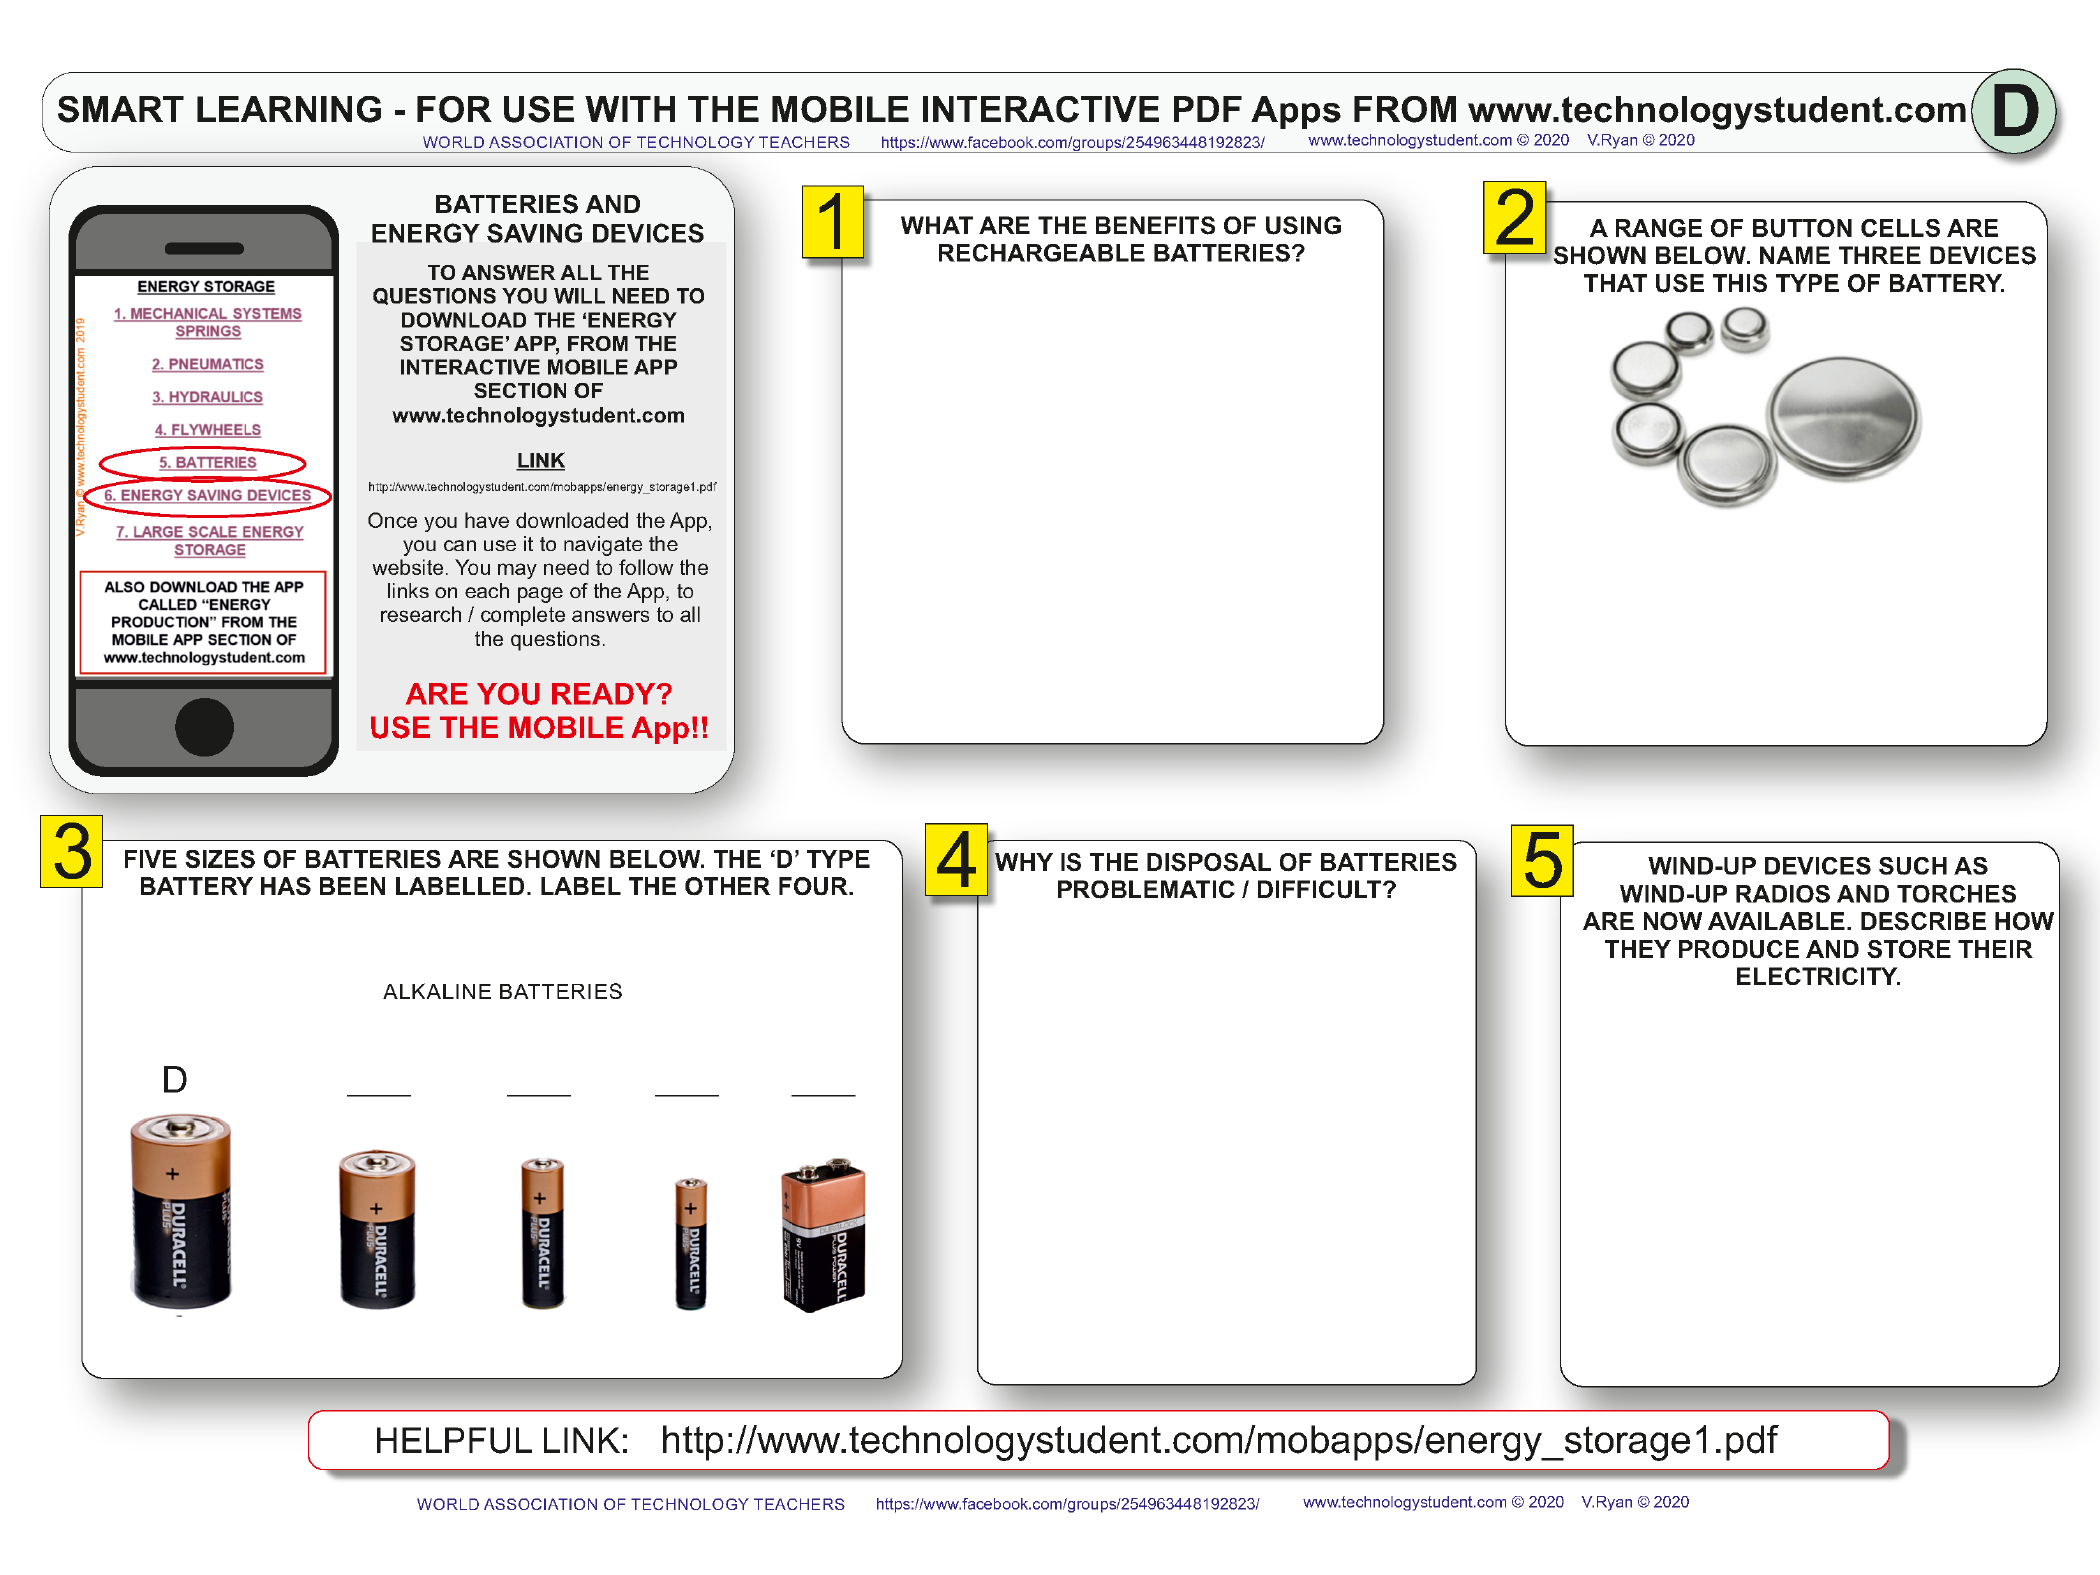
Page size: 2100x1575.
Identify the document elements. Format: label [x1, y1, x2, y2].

text_box [0, 44, 2100, 1530]
